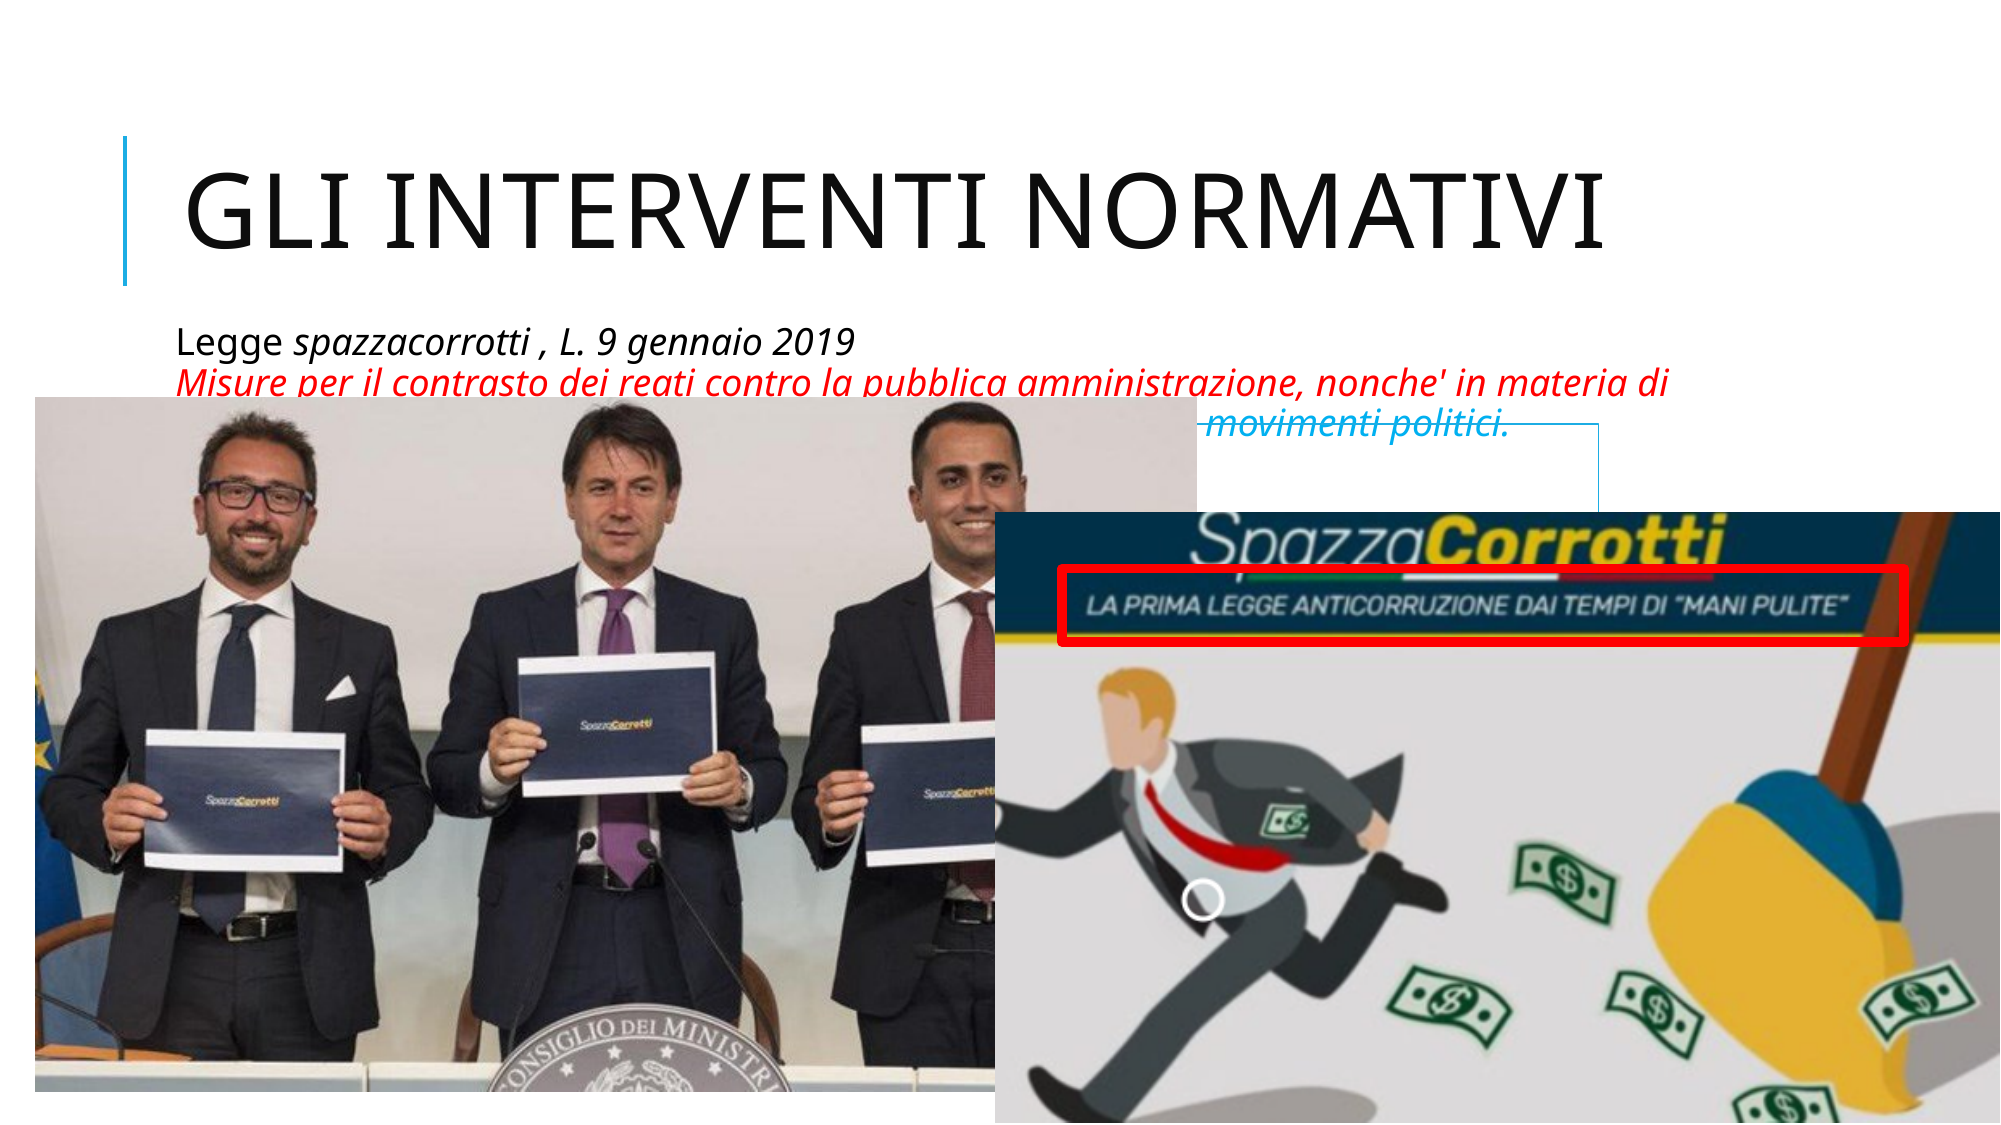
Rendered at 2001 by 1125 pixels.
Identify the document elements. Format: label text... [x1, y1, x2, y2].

picture [35, 397, 1197, 1092]
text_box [1203, 423, 1599, 507]
list Legge spazzacorrotti , L. 9 gennaio 2019 Misure per il contrasto dei reati contro la pubblica amministrazione, nonche' in materia di prescrizione del reato e in materia di trasparenza dei partiti e movimenti politici. [168, 342, 1763, 507]
title GLI INTERVENTI NORMATIVI [168, 96, 1763, 342]
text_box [995, 512, 2000, 1123]
